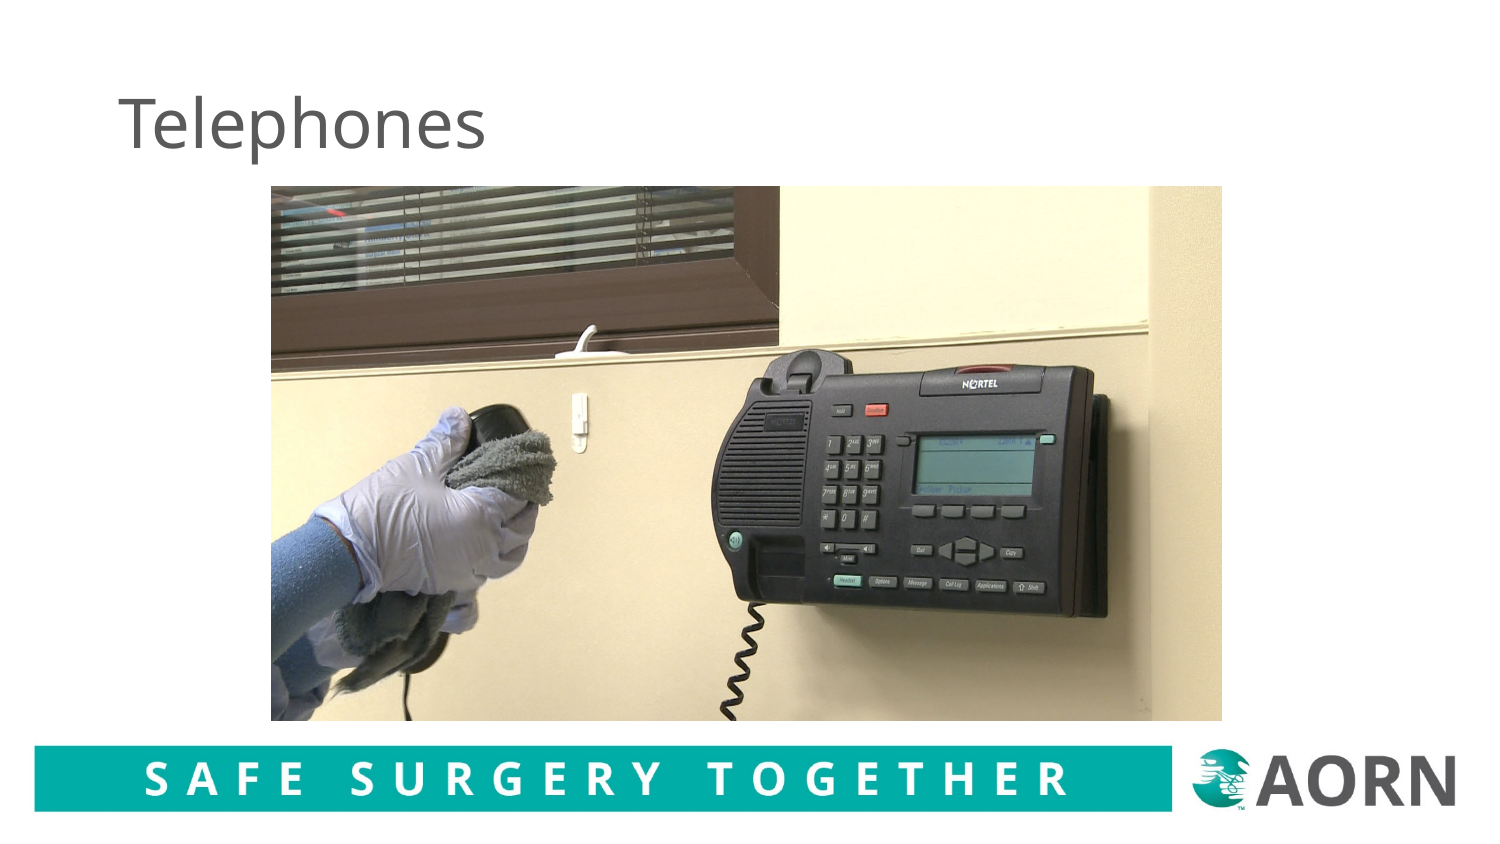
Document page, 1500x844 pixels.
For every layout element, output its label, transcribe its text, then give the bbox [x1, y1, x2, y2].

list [271, 186, 1222, 721]
picture [0, 707, 1495, 844]
title Telephones [103, 44, 1397, 208]
